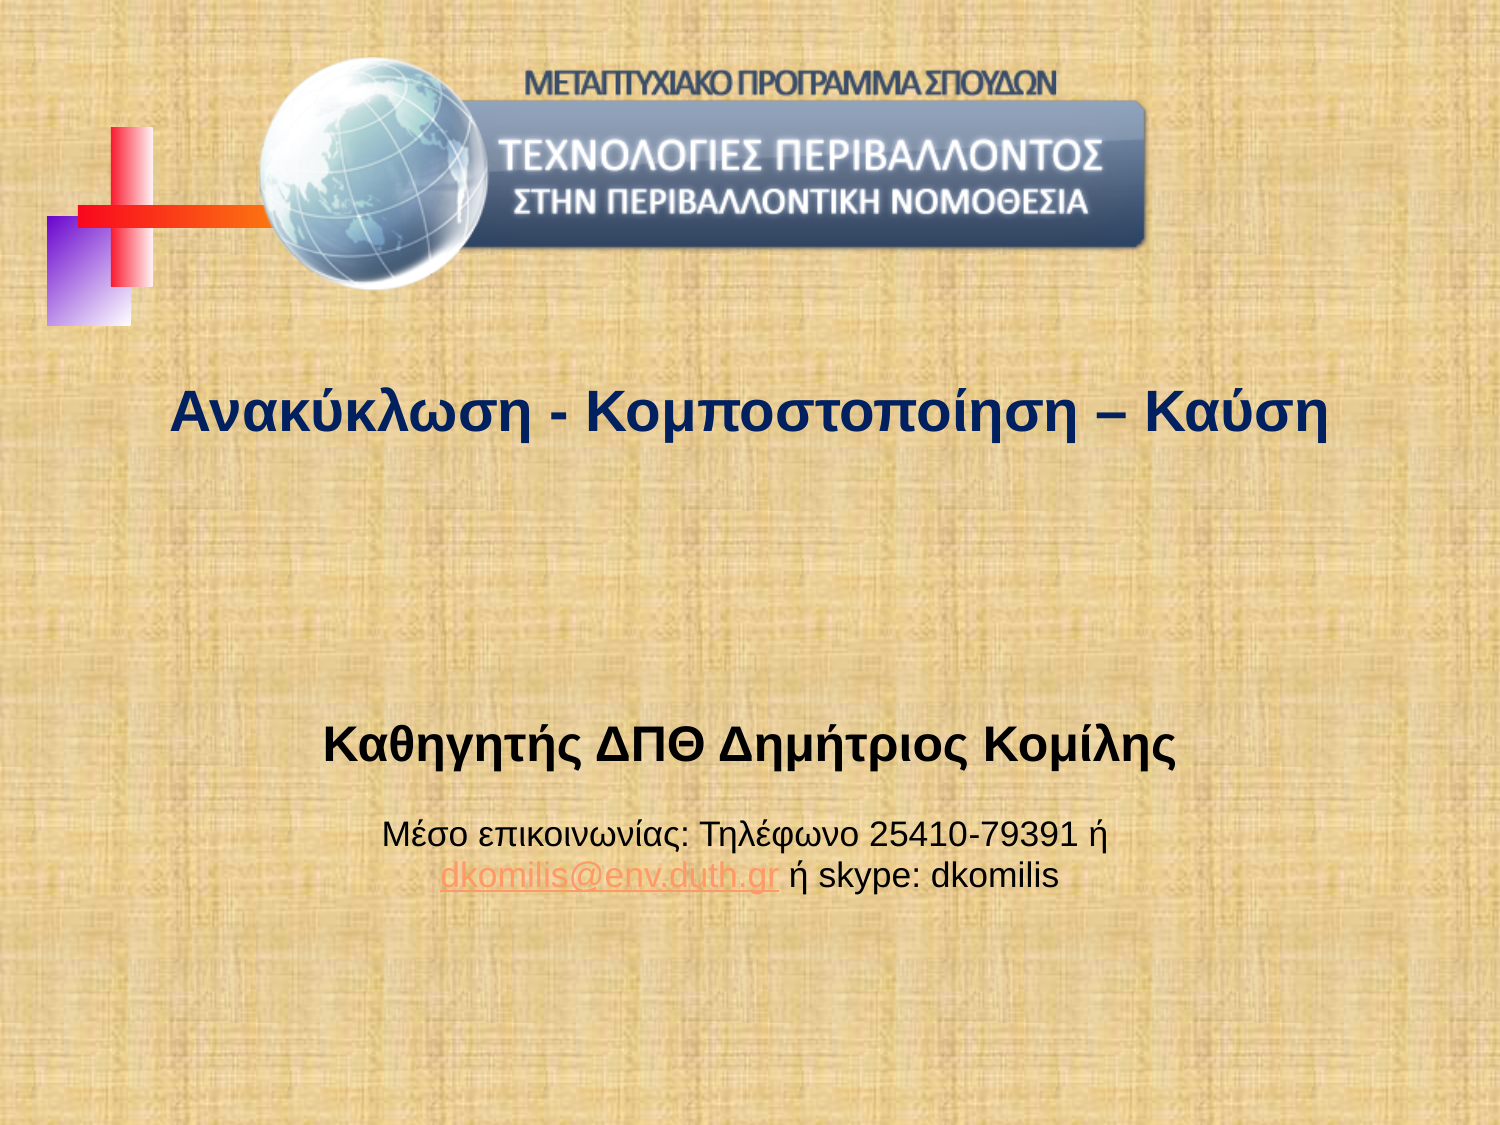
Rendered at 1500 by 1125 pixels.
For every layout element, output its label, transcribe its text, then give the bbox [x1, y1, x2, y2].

picture [0, 0, 1500, 378]
subtitle Ανακύκλωση - Κομποστοποίηση – Καύση Καθηγητής ΔΠΘ Δημήτριος Κομίλης Μέσο επικοινωνίας: Τηλέφωνο 25410-79391 ή dkomilis@env.duth.gr ή skype: dkomilis [0, 378, 1500, 659]
picture [0, 659, 1500, 1125]
